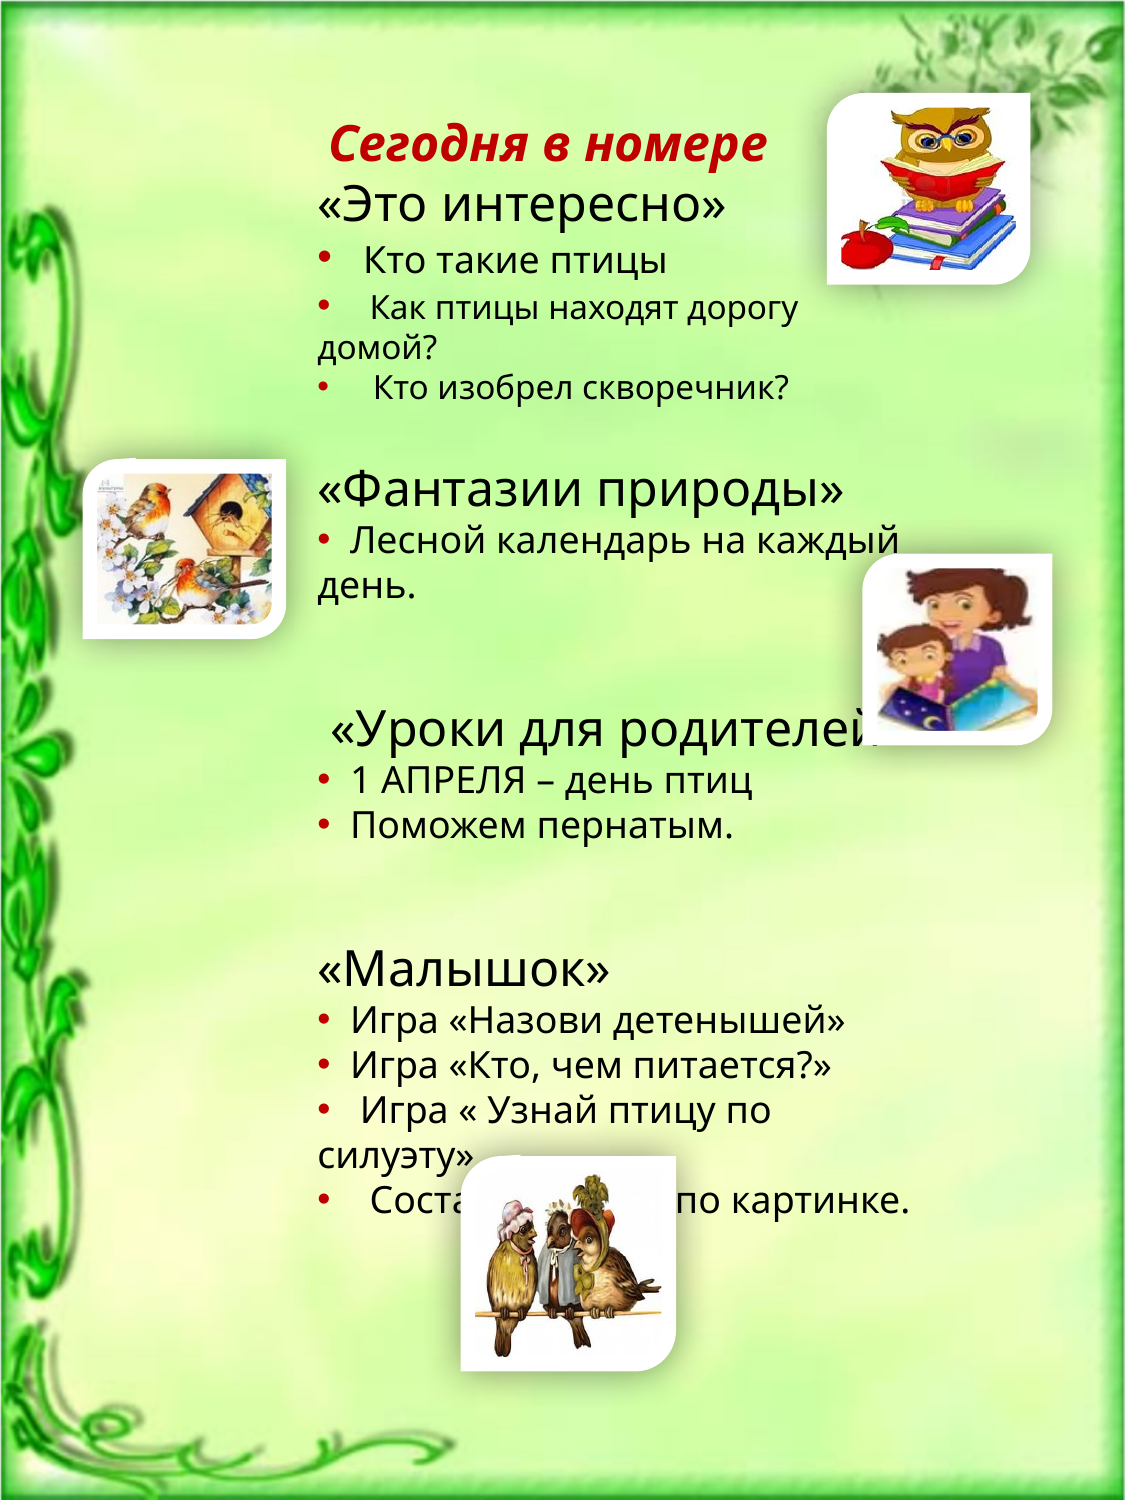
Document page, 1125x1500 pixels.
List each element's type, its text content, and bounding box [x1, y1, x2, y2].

text_box Сегодня в номере «Это интересно» Кто такие птицы Как птицы находят дорогу домой? Кто изобрел скворечник? «Фантазии природы» Лесной календарь на каждый день. «Уроки для родителей» 1 АПРЕЛЯ – день птиц Поможем пернатым. «Малышок» Игра «Назови детенышей» Игра «Кто, чем питается?» Игра « Узнай птицу по силуэту» Составь рассказ по картинке. [302, 104, 808, 187]
picture [0, 1, 1125, 1498]
